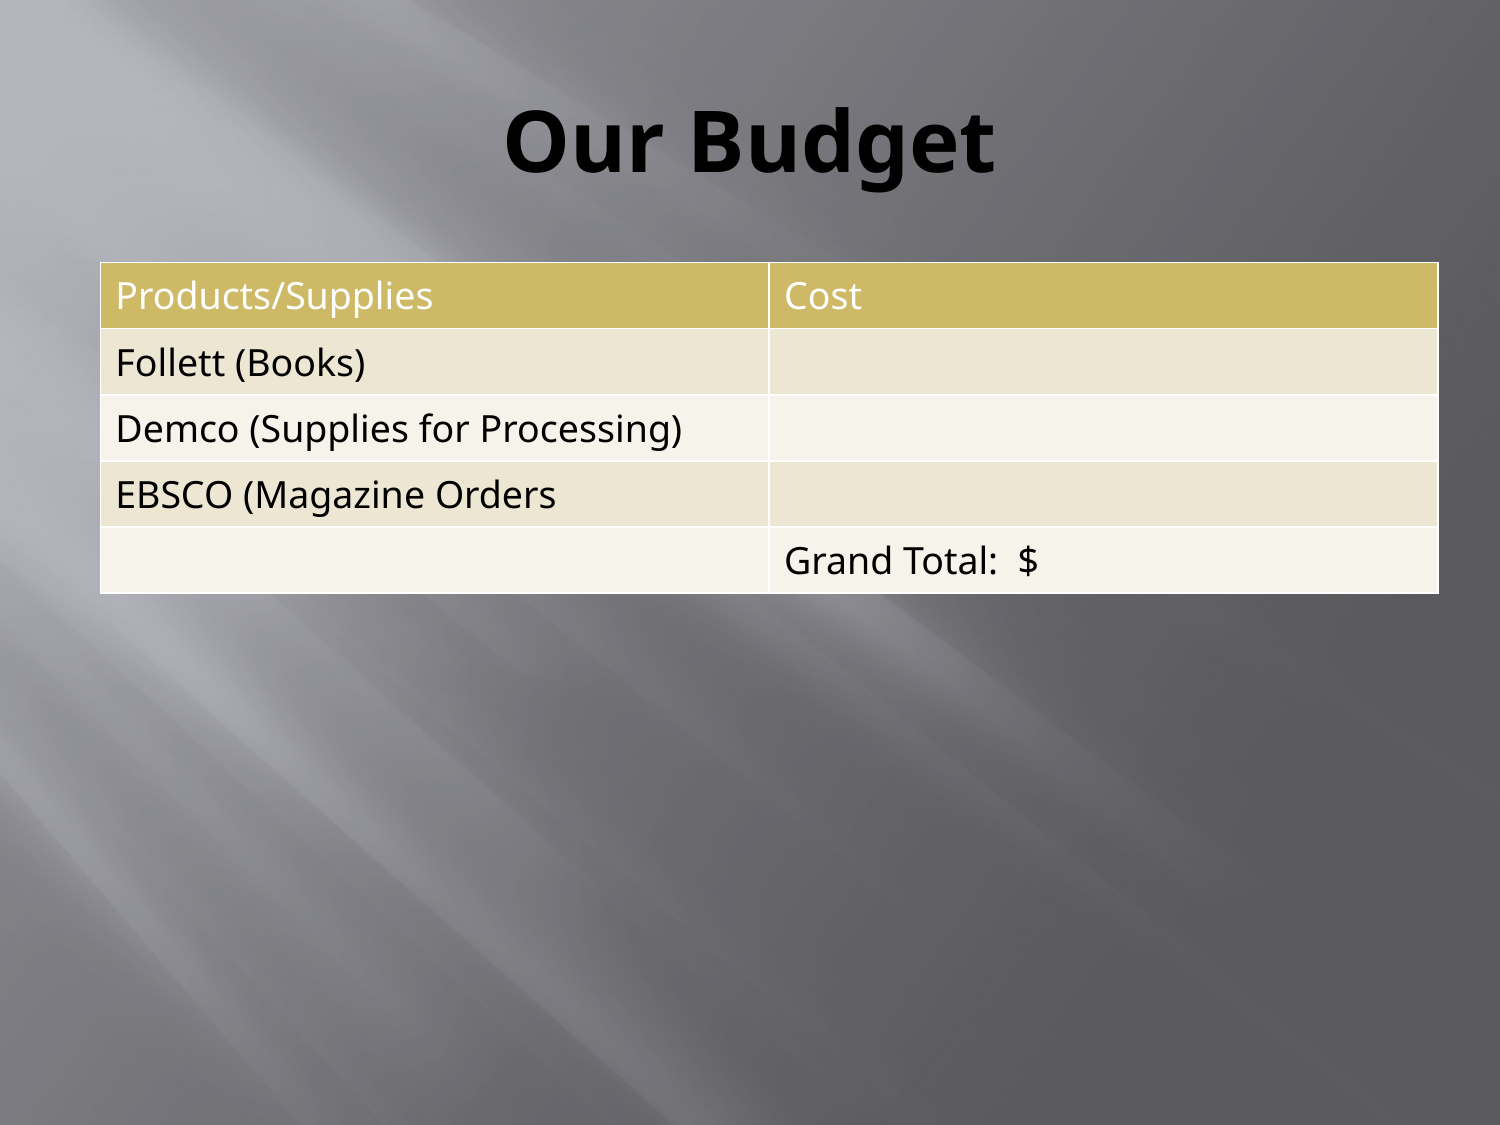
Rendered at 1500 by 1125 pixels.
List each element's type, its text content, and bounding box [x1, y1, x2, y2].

table_cell [770, 462, 1437, 526]
table_header Products/Supplies [101, 263, 768, 328]
table_cell [770, 396, 1437, 460]
table_cell Follett (Books) [101, 329, 768, 394]
table_cell EBSCO (Magazine Orders [101, 462, 768, 526]
table_header Cost [770, 263, 1437, 328]
table_cell Demco (Supplies for Processing) [101, 396, 768, 460]
table_cell Grand Total: $ [770, 528, 1437, 592]
table_cell [770, 329, 1437, 394]
table_cell [101, 528, 768, 592]
title Our Budget [75, 45, 1425, 233]
